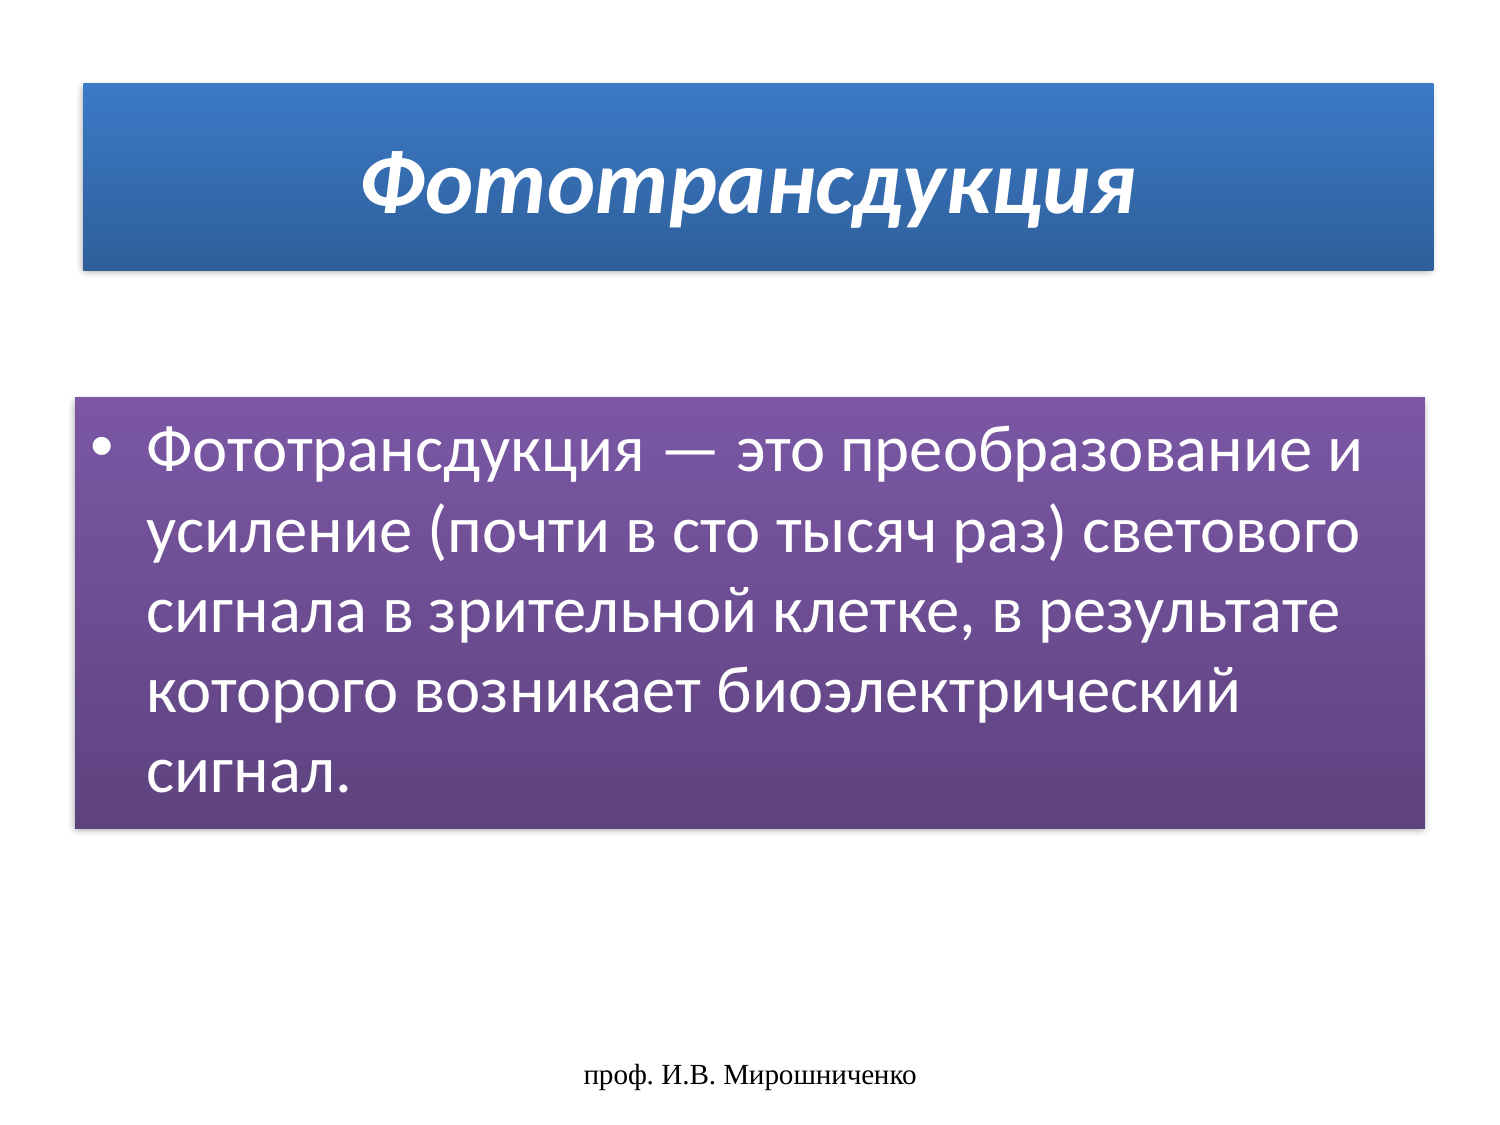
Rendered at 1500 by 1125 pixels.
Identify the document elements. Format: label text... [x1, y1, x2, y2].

footer проф. И.В. Мирошниченко [512, 1042, 988, 1103]
list Фототрансдукция — это преобразование и усиление (почти в сто тысяч раз) светового сигнала в зрительной клетке, в результате которого возникает биоэлектрический сигнал. [75, 397, 1425, 829]
title Фототрансдукция [83, 83, 1434, 271]
